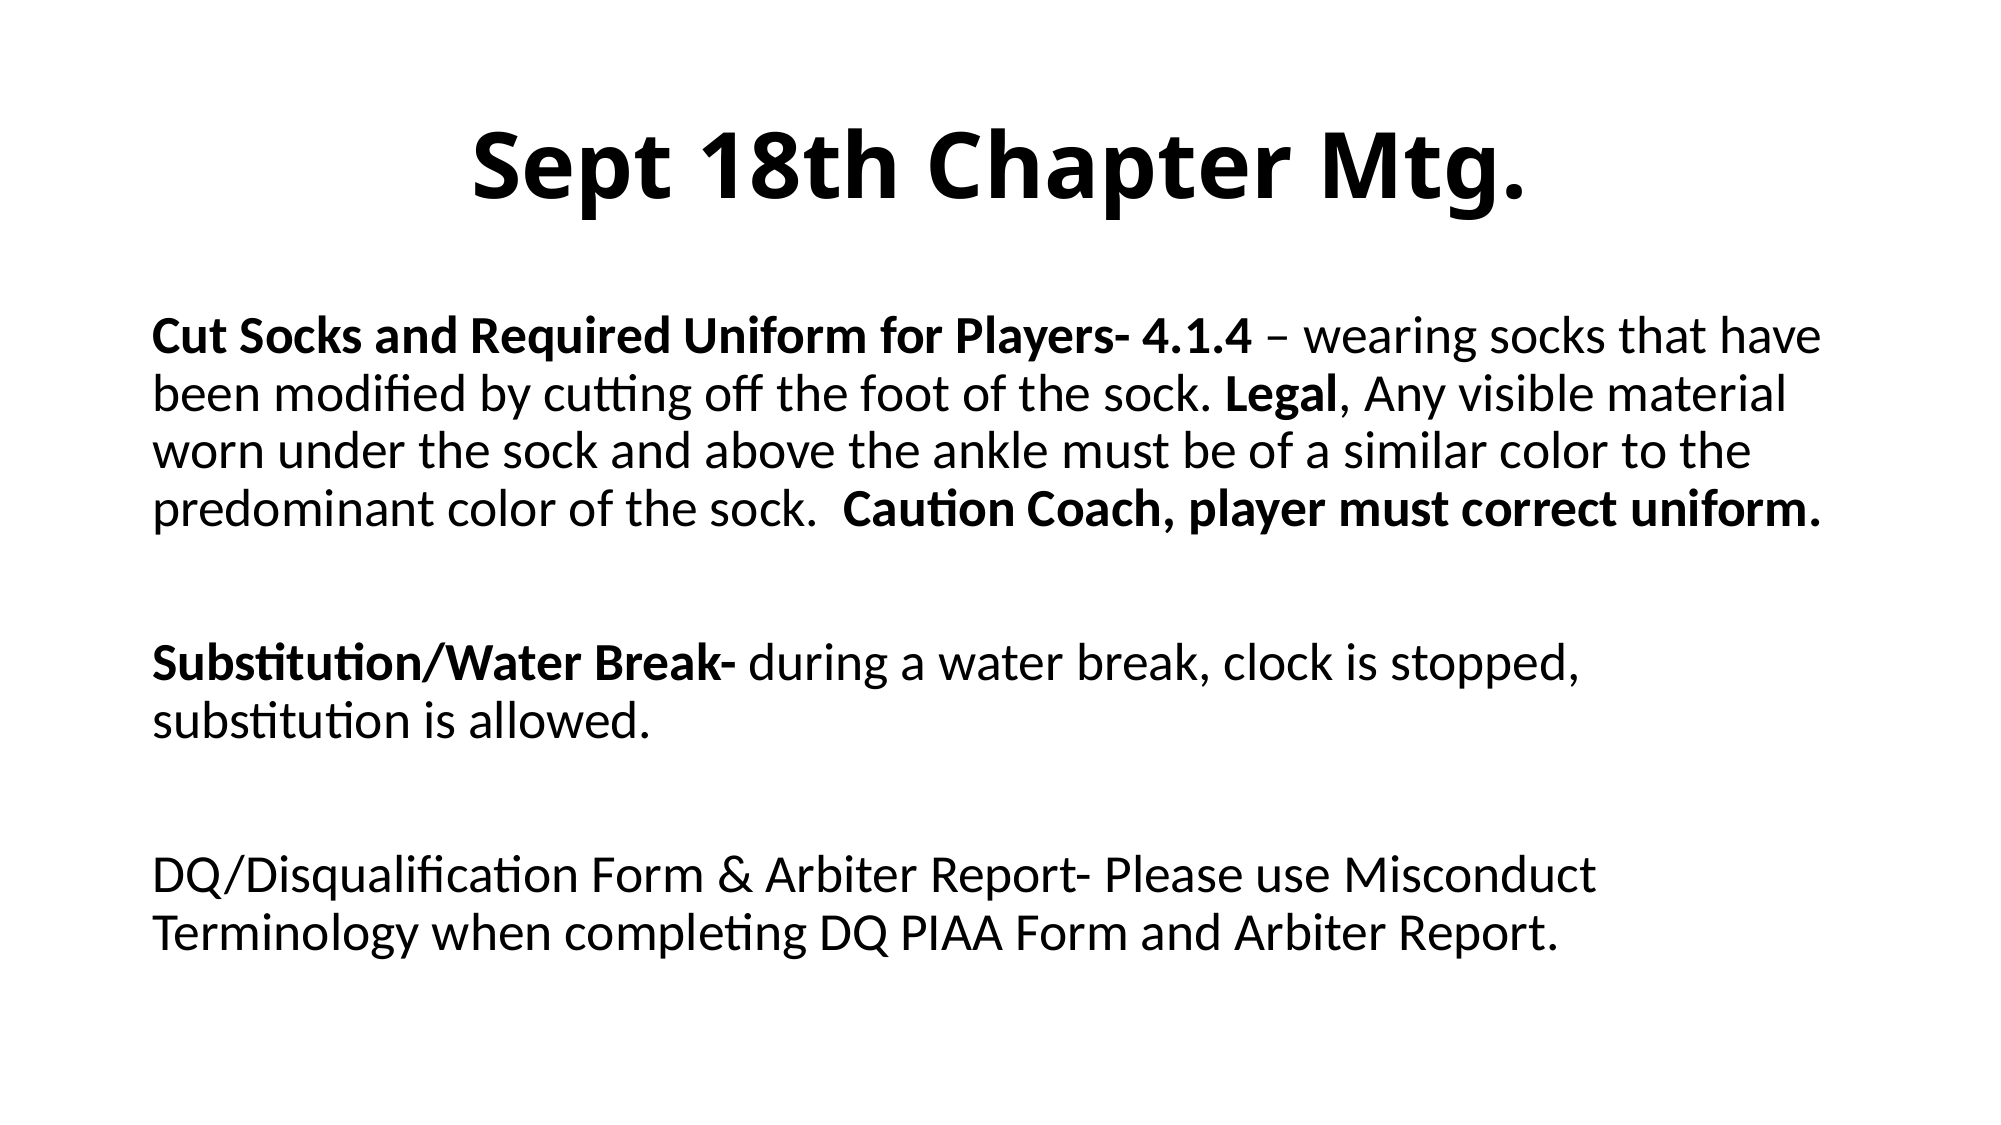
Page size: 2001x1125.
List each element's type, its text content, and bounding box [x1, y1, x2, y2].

title Sept 18th Chapter Mtg. [137, 59, 1863, 278]
list Cut Socks and Required Uniform for Players- 4.1.4 – wearing socks that have been modified by cutting off the foot of the sock. Legal, Any visible material worn under the sock and above the ankle must be of a similar color to the predominant color of the sock. Caution Coach, player must correct uniform. Substitution/Water Break- during a water break, clock is stopped, substitution is allowed. DQ/Disqualification Form & Arbiter Report- Please use Misconduct Terminology when completing DQ PIAA Form and Arbiter Report. [137, 299, 1863, 1014]
